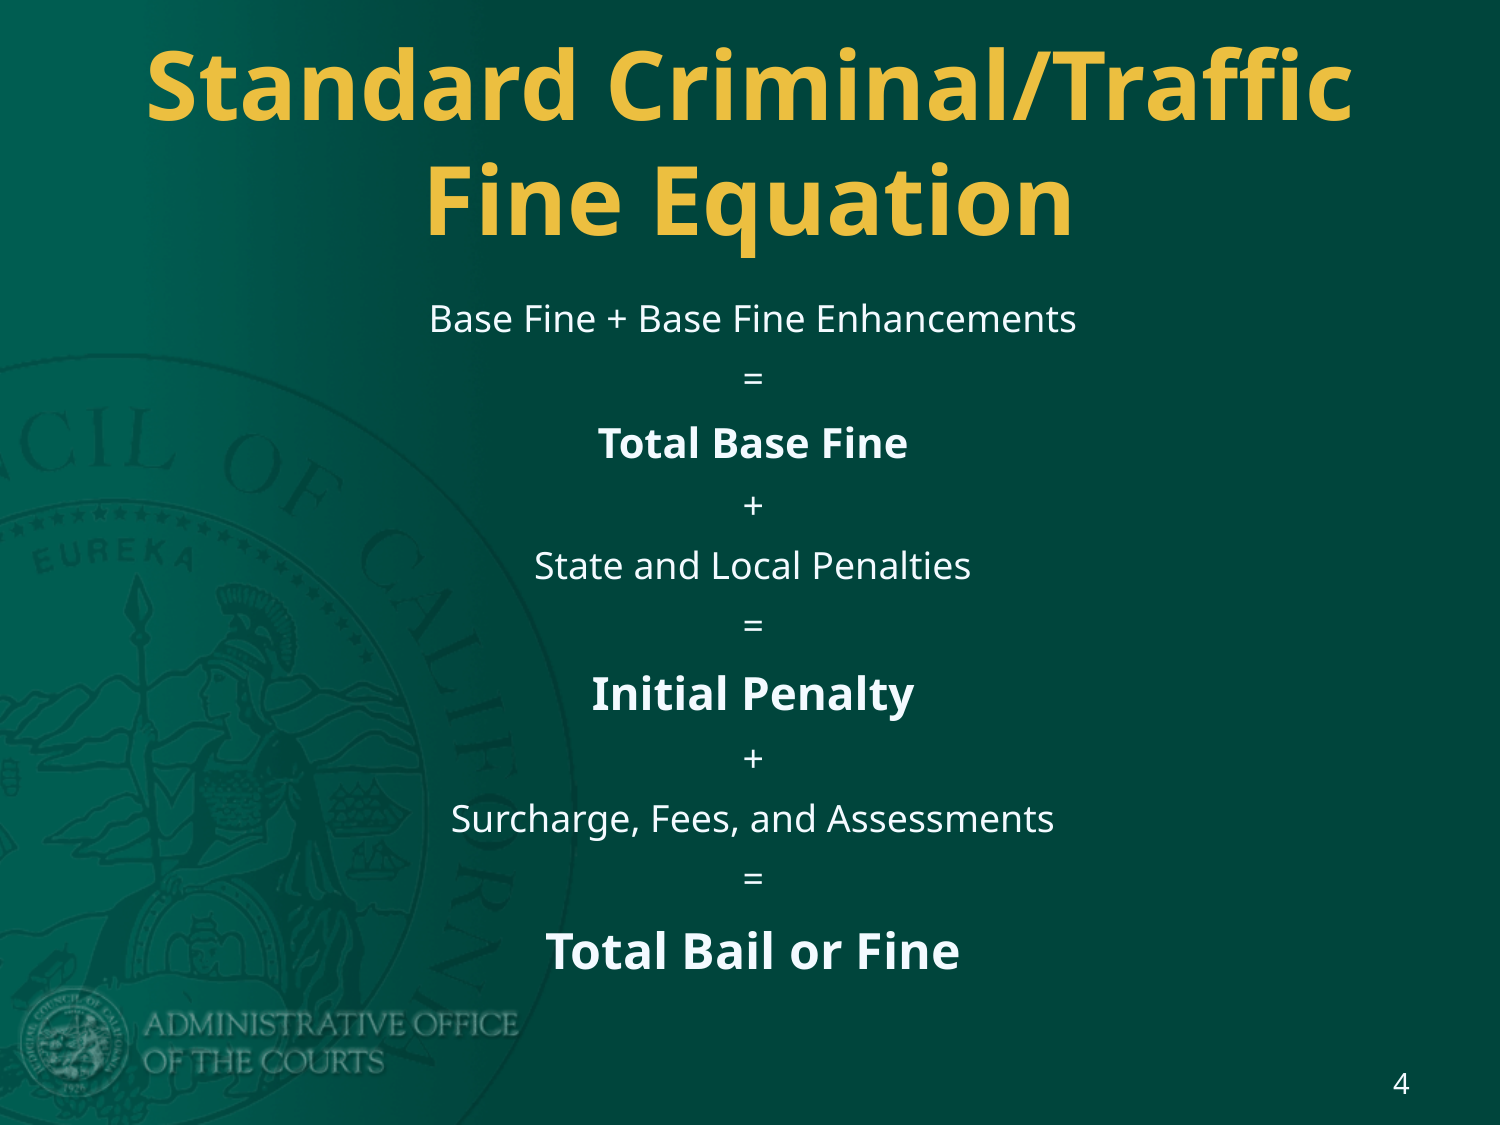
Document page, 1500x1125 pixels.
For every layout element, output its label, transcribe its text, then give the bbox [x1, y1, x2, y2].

picture [0, 0, 1500, 1125]
slide_number 4 [1112, 1037, 1426, 1113]
title Standard Criminal/Traffic Fine Equation [49, 37, 1451, 263]
list Base Fine + Base Fine Enhancements = Total Base Fine + State and Local Penalties = Initial Penalty + Surcharge, Fees, and Assessments = Total Bail or Fine [37, 287, 1470, 1038]
